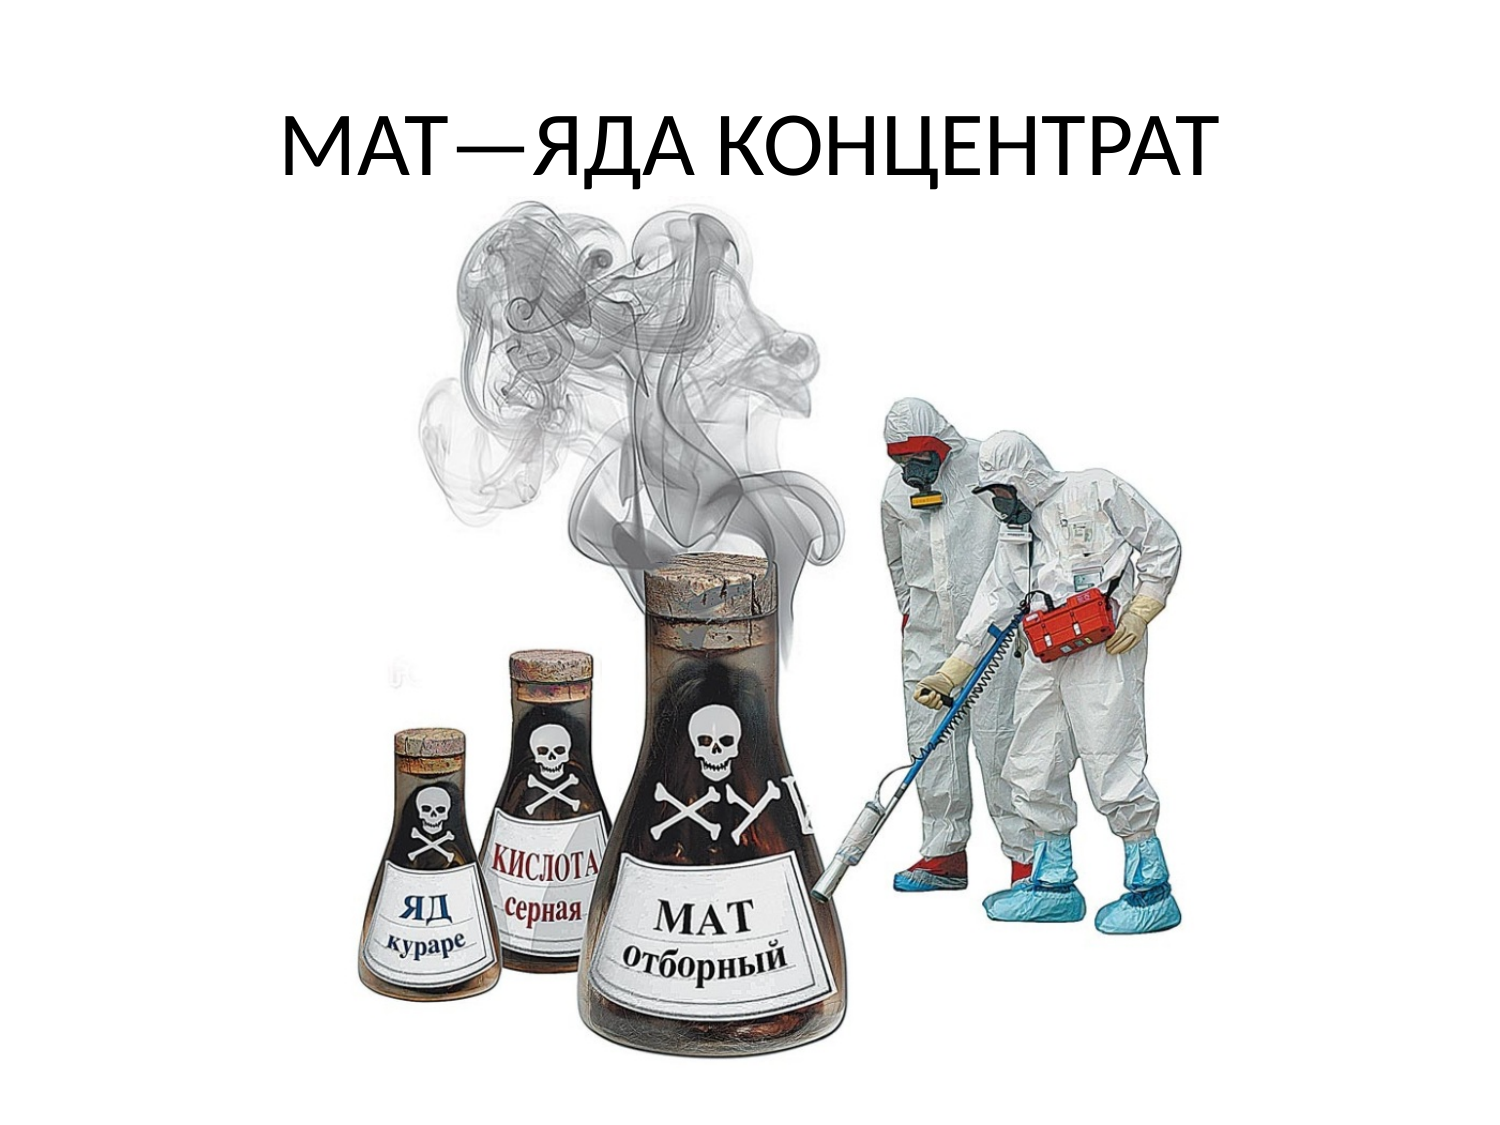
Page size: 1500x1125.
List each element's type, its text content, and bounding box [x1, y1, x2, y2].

title МАТ—ЯДА КОНЦЕНТРАТ [75, 45, 1425, 233]
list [285, 195, 1223, 1079]
